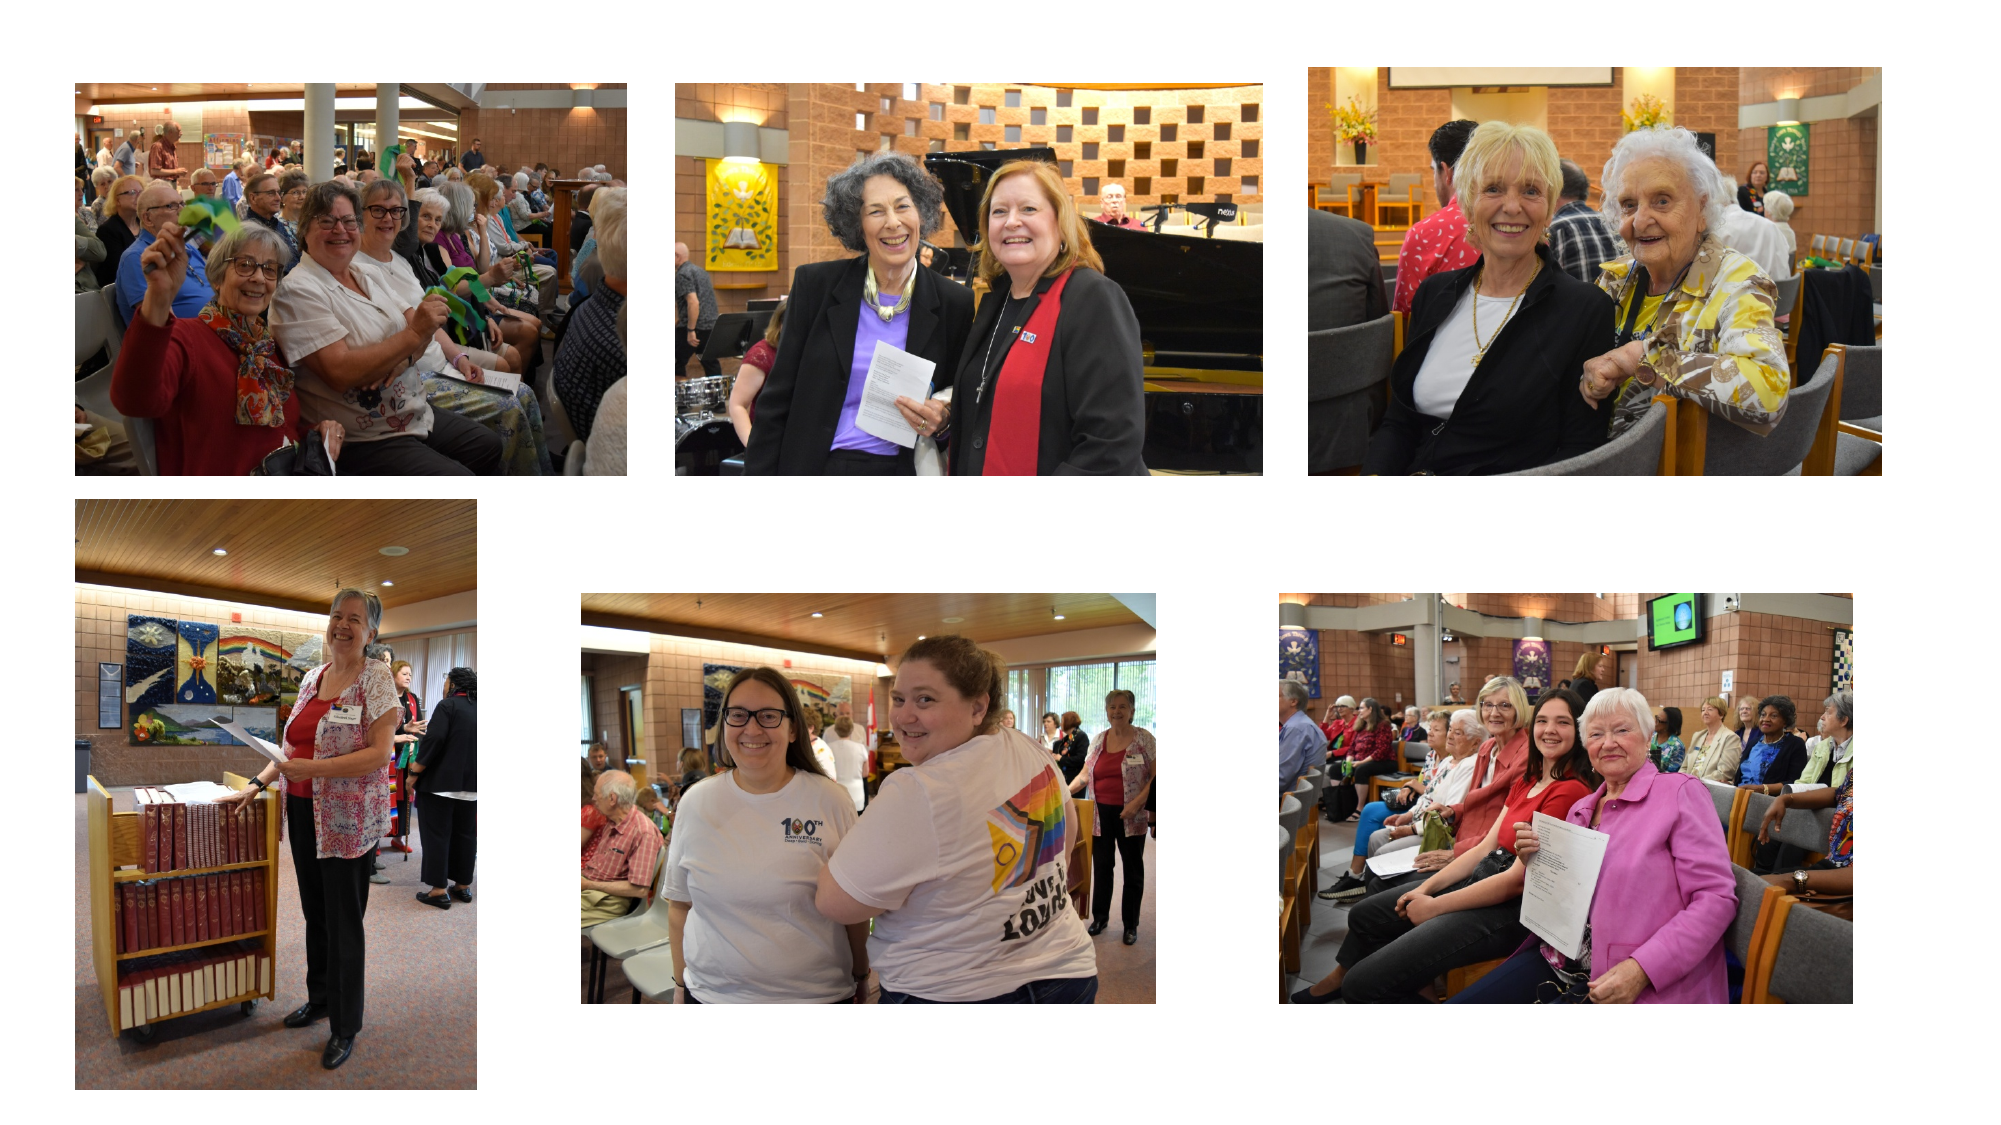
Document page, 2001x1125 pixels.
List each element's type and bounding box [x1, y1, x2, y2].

picture [75, 83, 627, 476]
picture [1279, 592, 1854, 1004]
picture [1307, 66, 1882, 476]
picture [580, 592, 1157, 1004]
picture [674, 83, 1264, 476]
picture [75, 498, 478, 1090]
